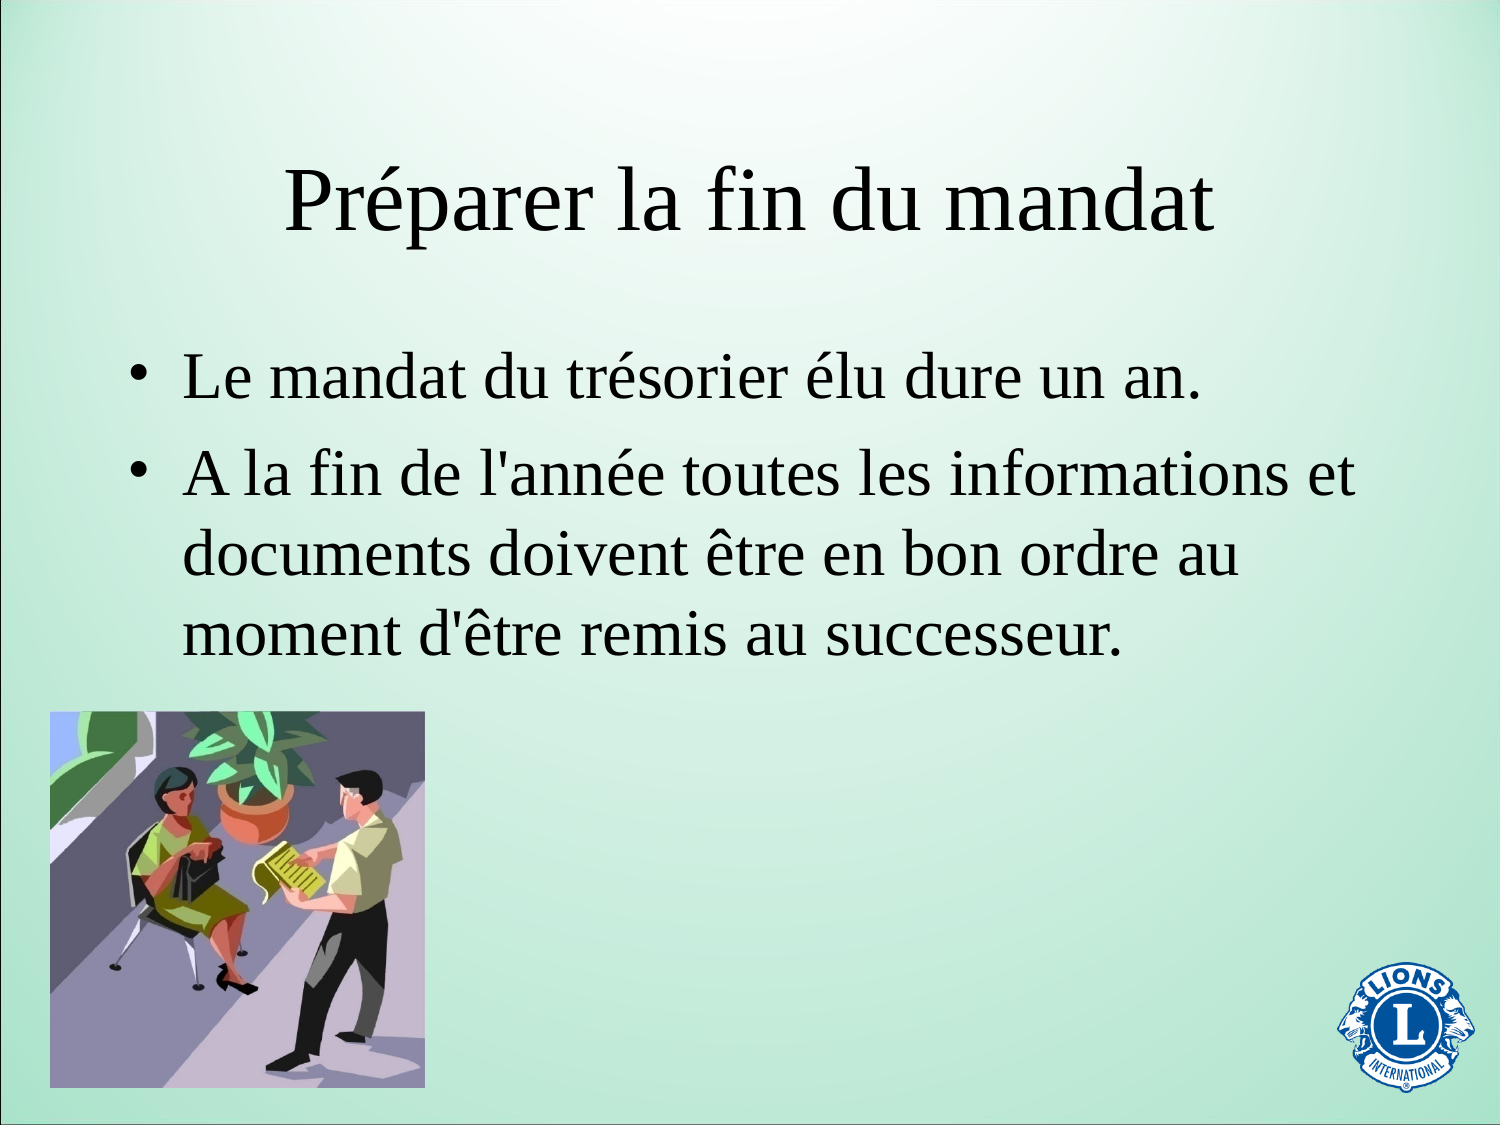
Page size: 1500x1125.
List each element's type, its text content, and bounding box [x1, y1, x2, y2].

text_box Le mandat du trésorier élu dure un an. A la fin de l'année toutes les informations et documents doivent être en bon ordre au moment d'être remis au successeur. [112, 324, 1388, 713]
picture [0, 0, 1500, 1125]
text_box Préparer la fin du mandat [112, 99, 1388, 288]
